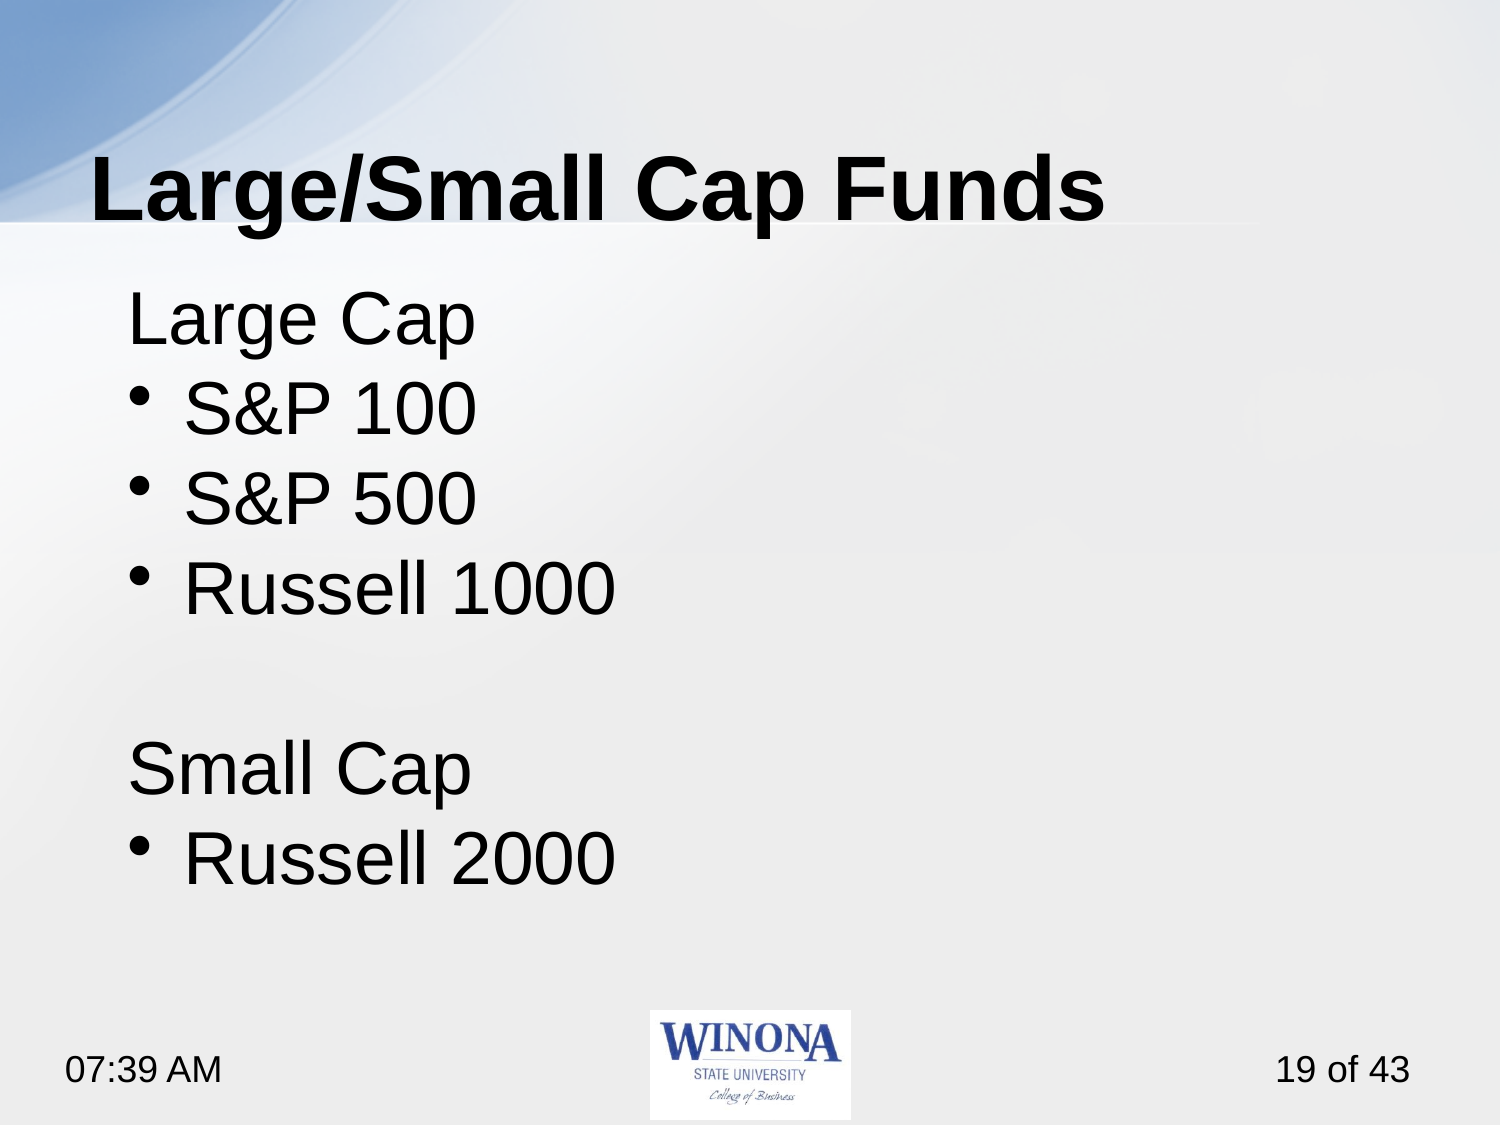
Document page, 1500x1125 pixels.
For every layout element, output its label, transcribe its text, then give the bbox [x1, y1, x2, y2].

title Large/Small Cap Funds [75, 58, 1425, 247]
list Large Cap S&P 100 S&P 500 Russell 1000 Small Cap Russell 2000 [112, 262, 1325, 1005]
picture [0, 0, 1500, 1125]
